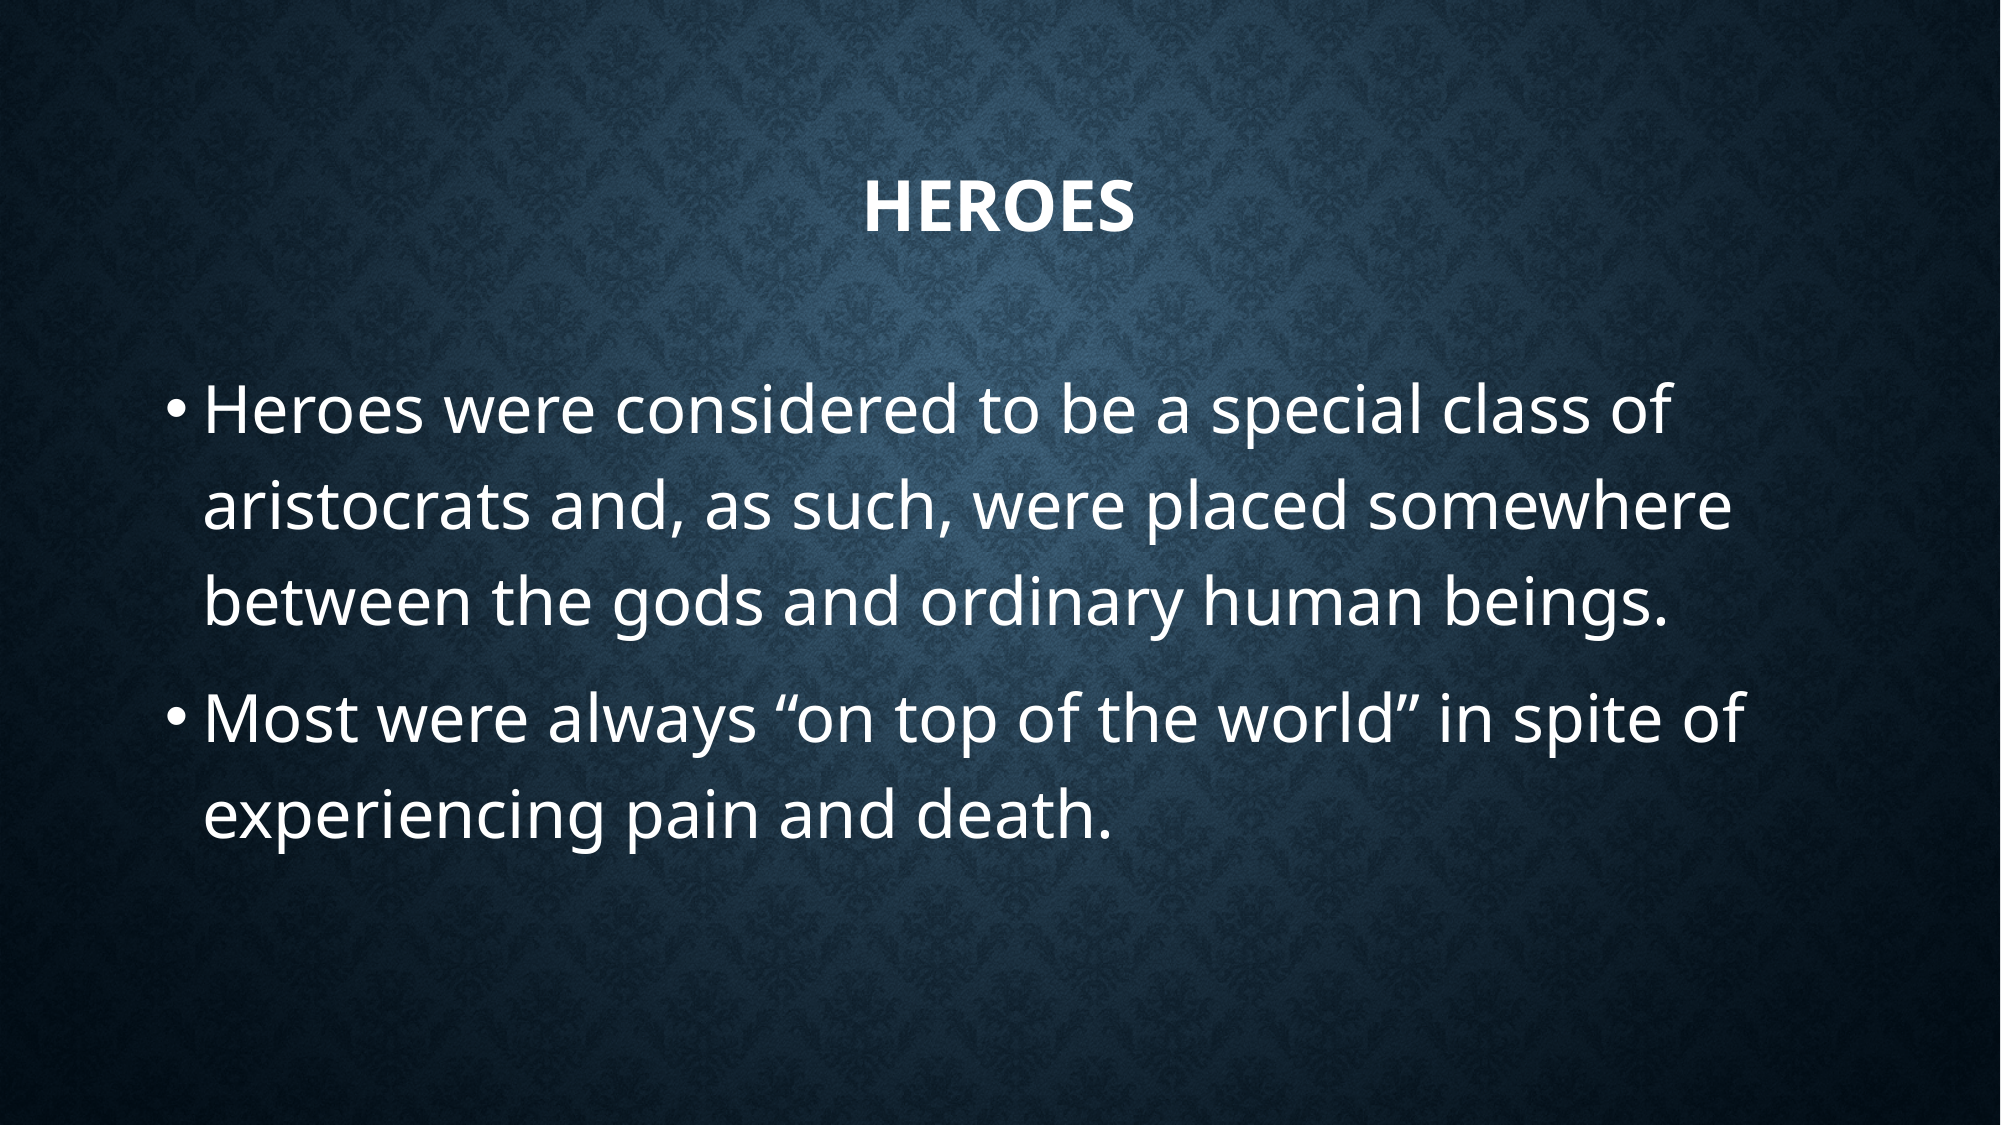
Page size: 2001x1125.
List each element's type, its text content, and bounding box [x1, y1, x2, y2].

list Heroes were considered to be a special class of aristocrats and, as such, were placed somewhere between the gods and ordinary human beings. Most were always “on top of the world” in spite of experiencing pain and death. [149, 343, 1849, 950]
title HEROES [149, 99, 1849, 318]
picture [0, 0, 2001, 1125]
